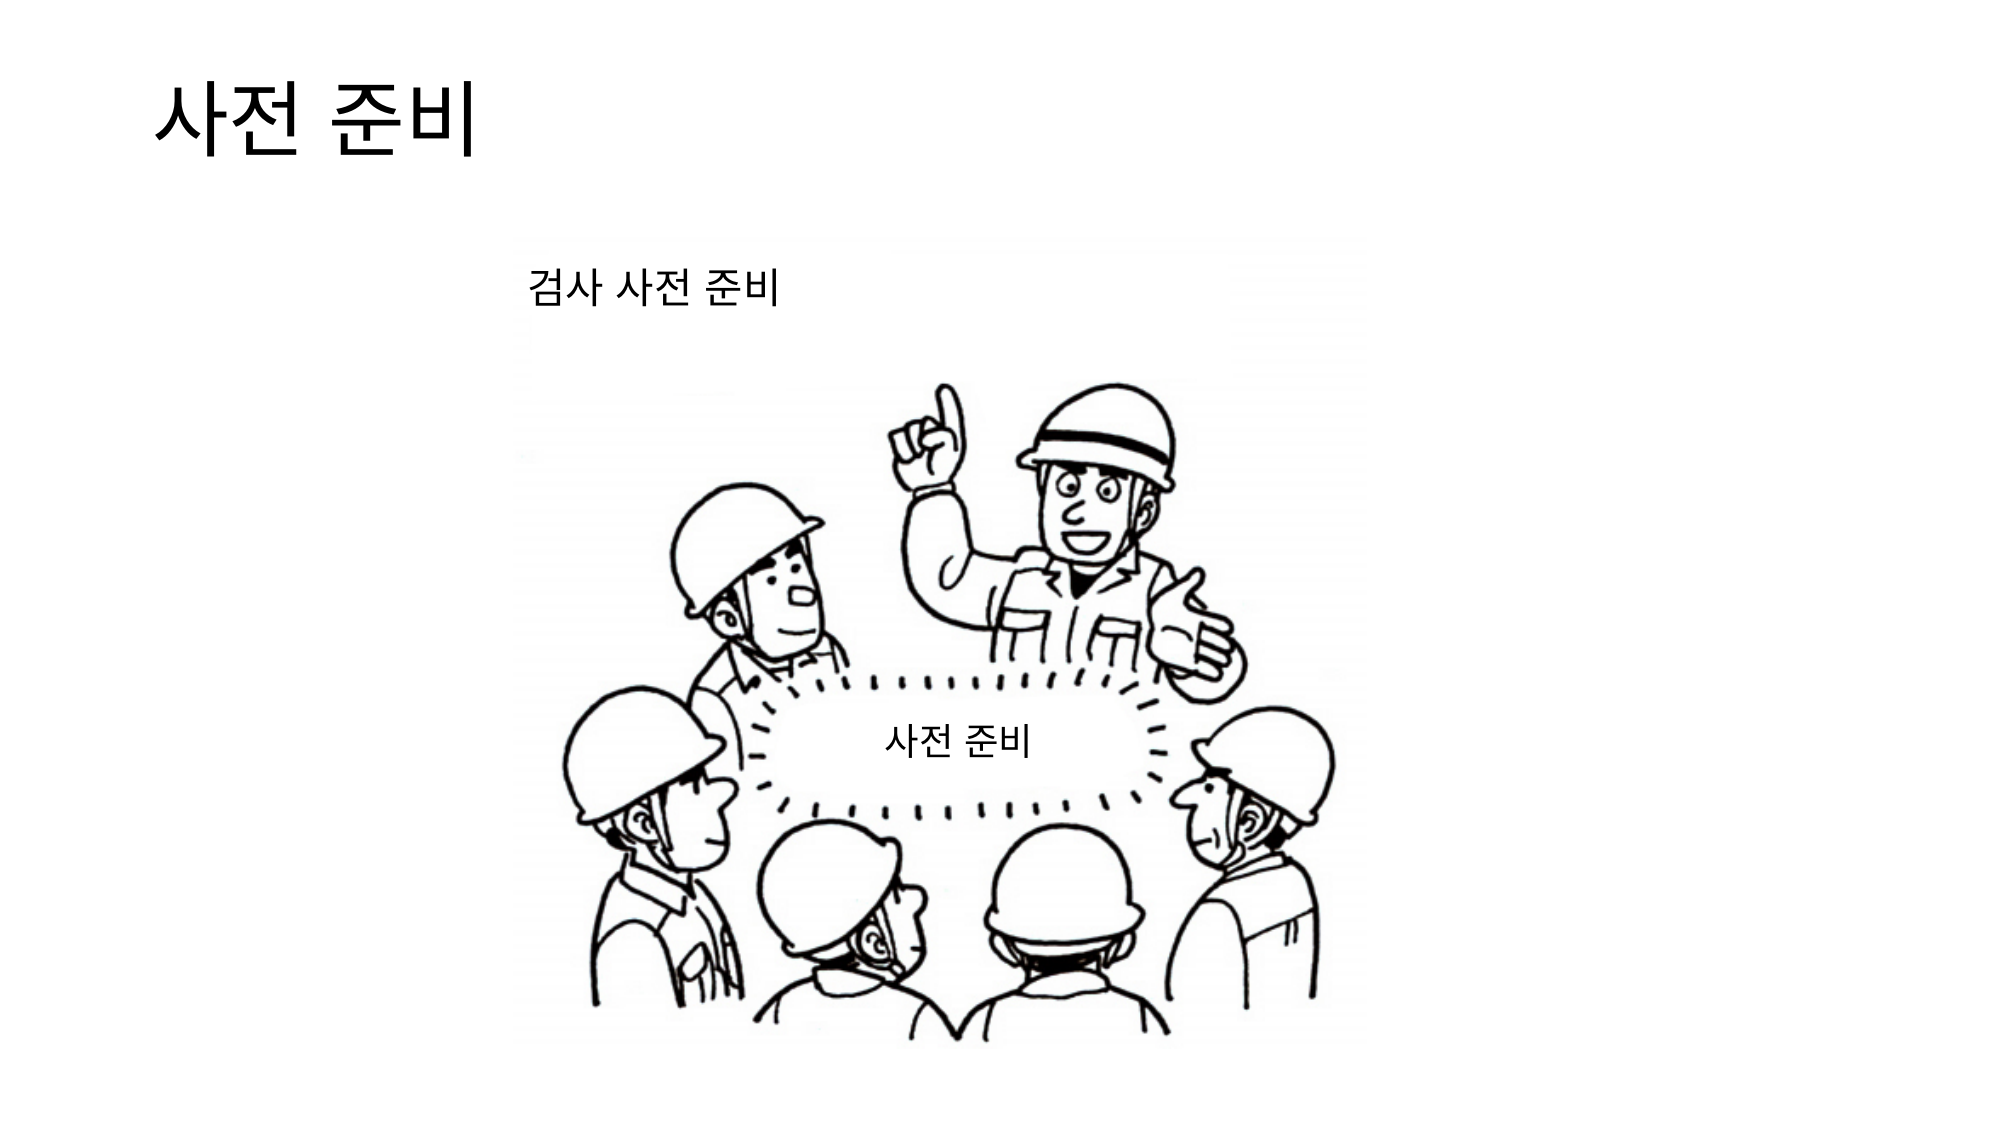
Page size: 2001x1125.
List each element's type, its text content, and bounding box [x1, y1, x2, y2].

text_box 사전 준비 [137, 59, 1863, 188]
picture [513, 236, 1367, 1049]
